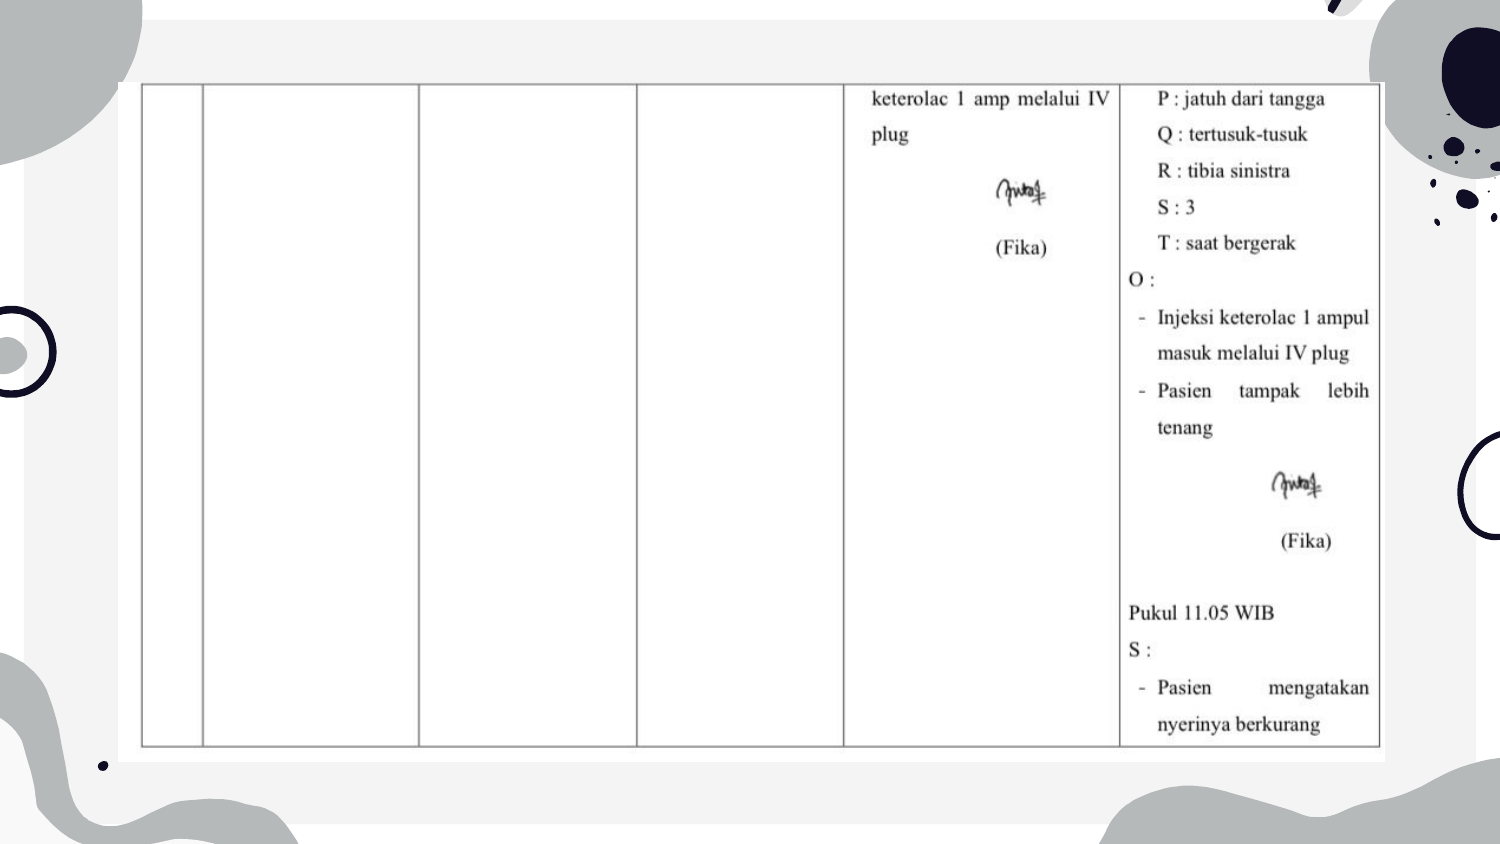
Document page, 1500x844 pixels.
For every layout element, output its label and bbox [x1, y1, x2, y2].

picture [117, 82, 1385, 762]
